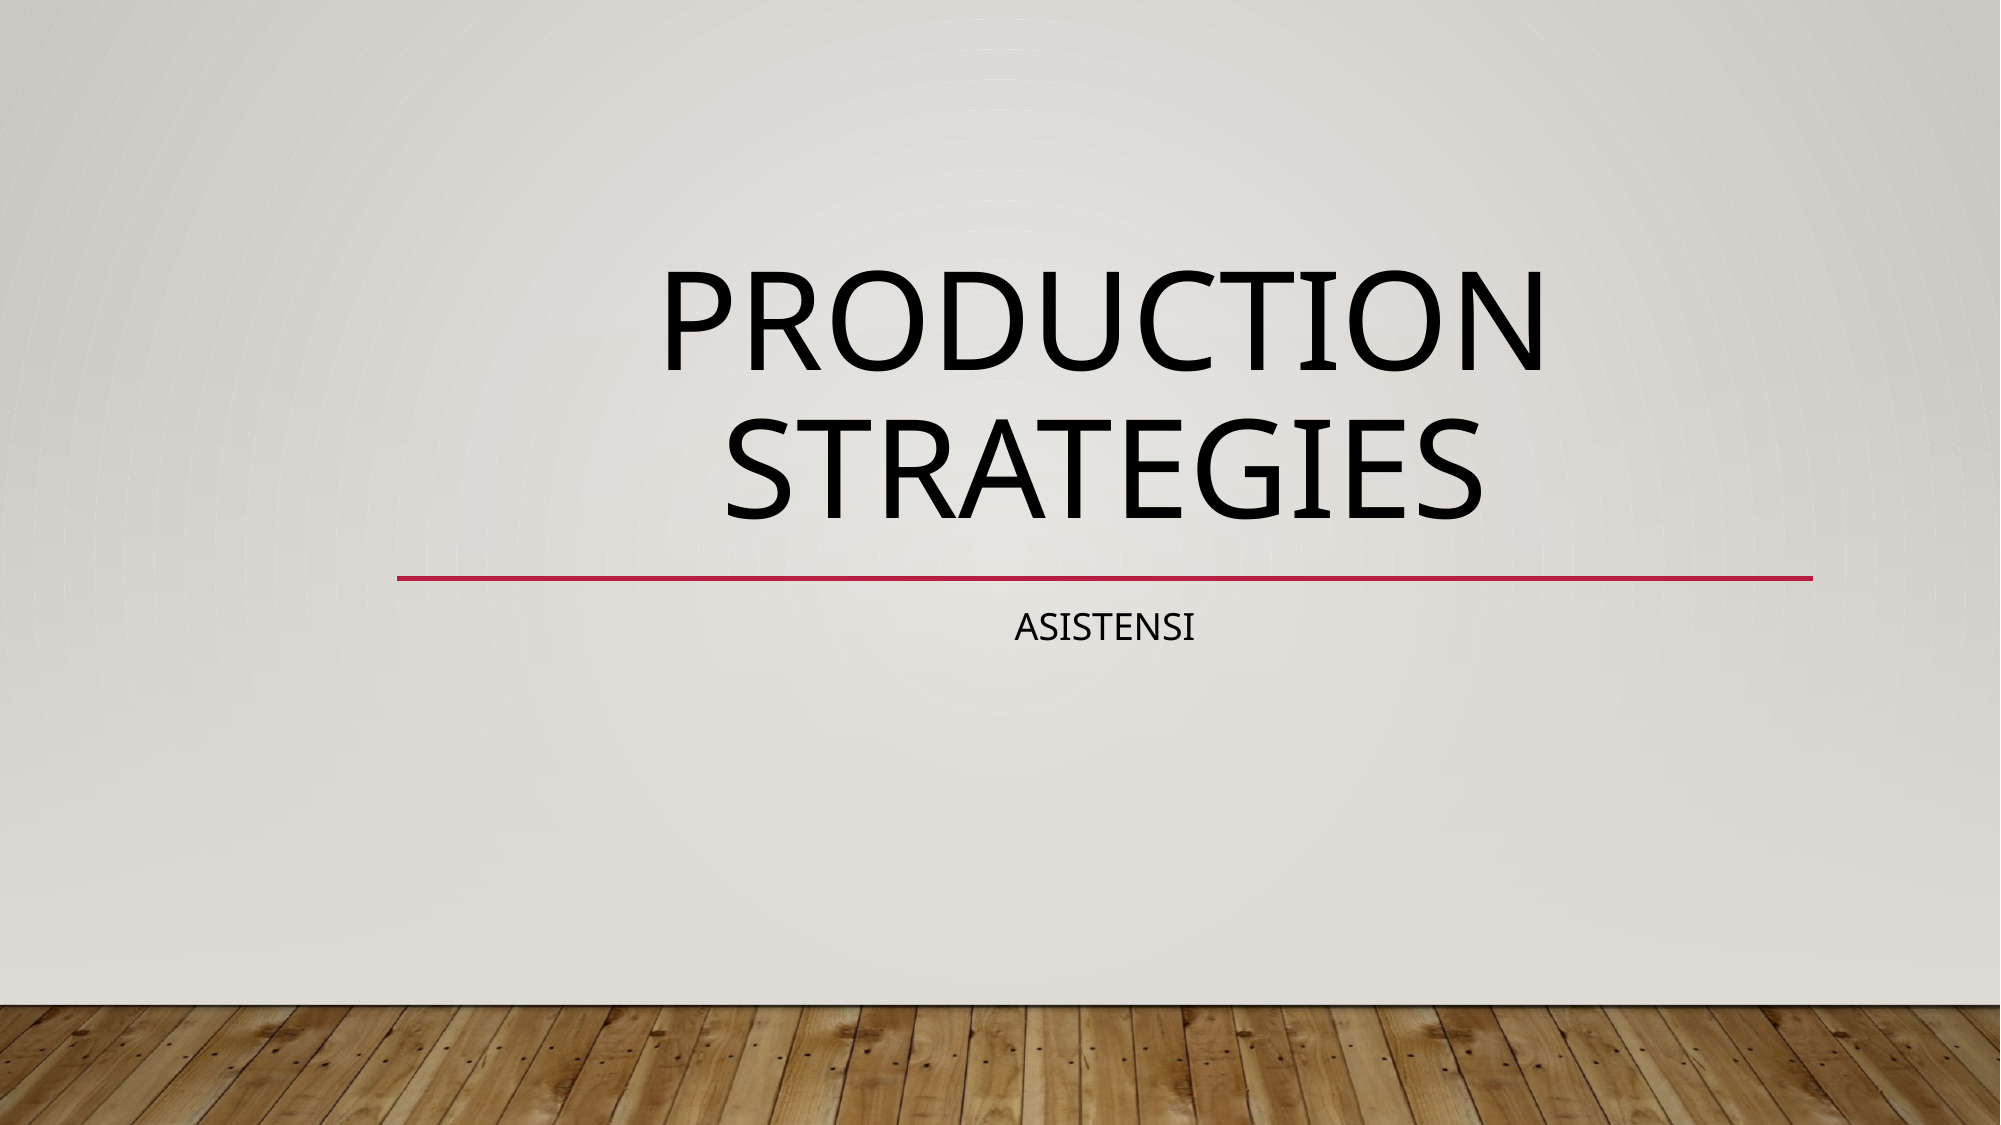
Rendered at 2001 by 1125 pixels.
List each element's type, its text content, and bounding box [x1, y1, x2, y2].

title PRODUCTION STRATEGIES [396, 131, 1814, 549]
subtitle ASISTENSI [396, 579, 1814, 740]
picture [0, 1005, 2000, 1125]
